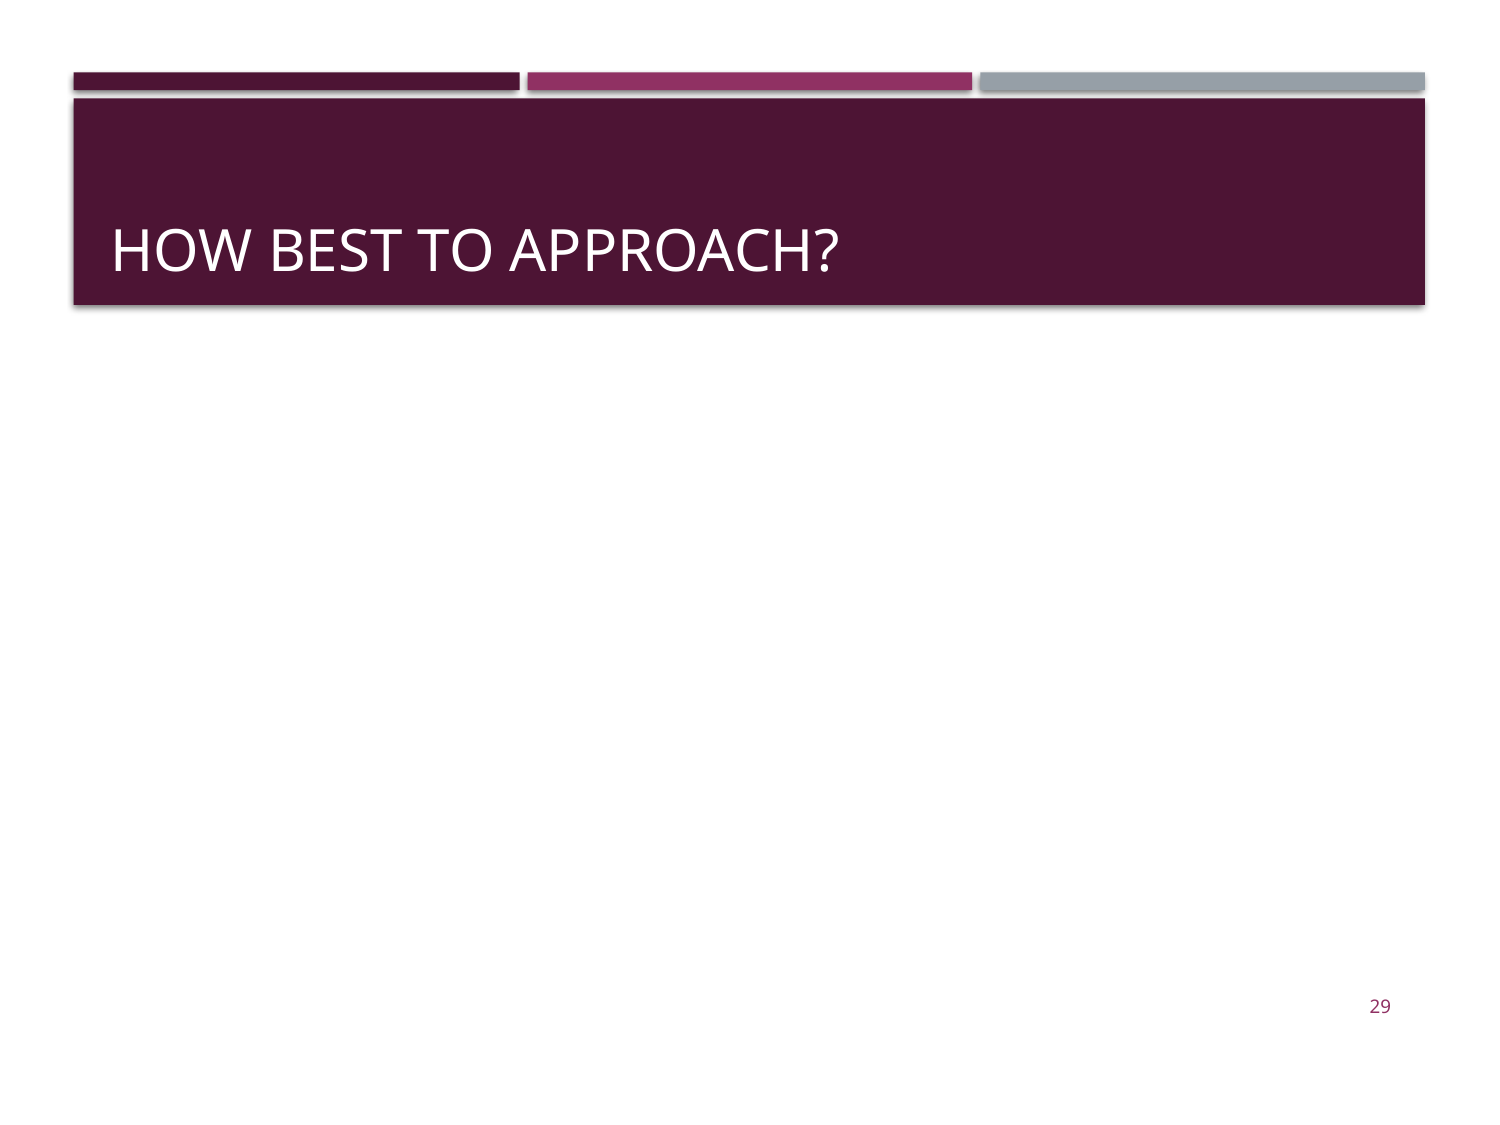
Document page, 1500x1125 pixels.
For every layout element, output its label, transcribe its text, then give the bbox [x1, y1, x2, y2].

slide_number 29 [1279, 977, 1406, 1037]
title How best to approach? [95, 112, 1406, 291]
